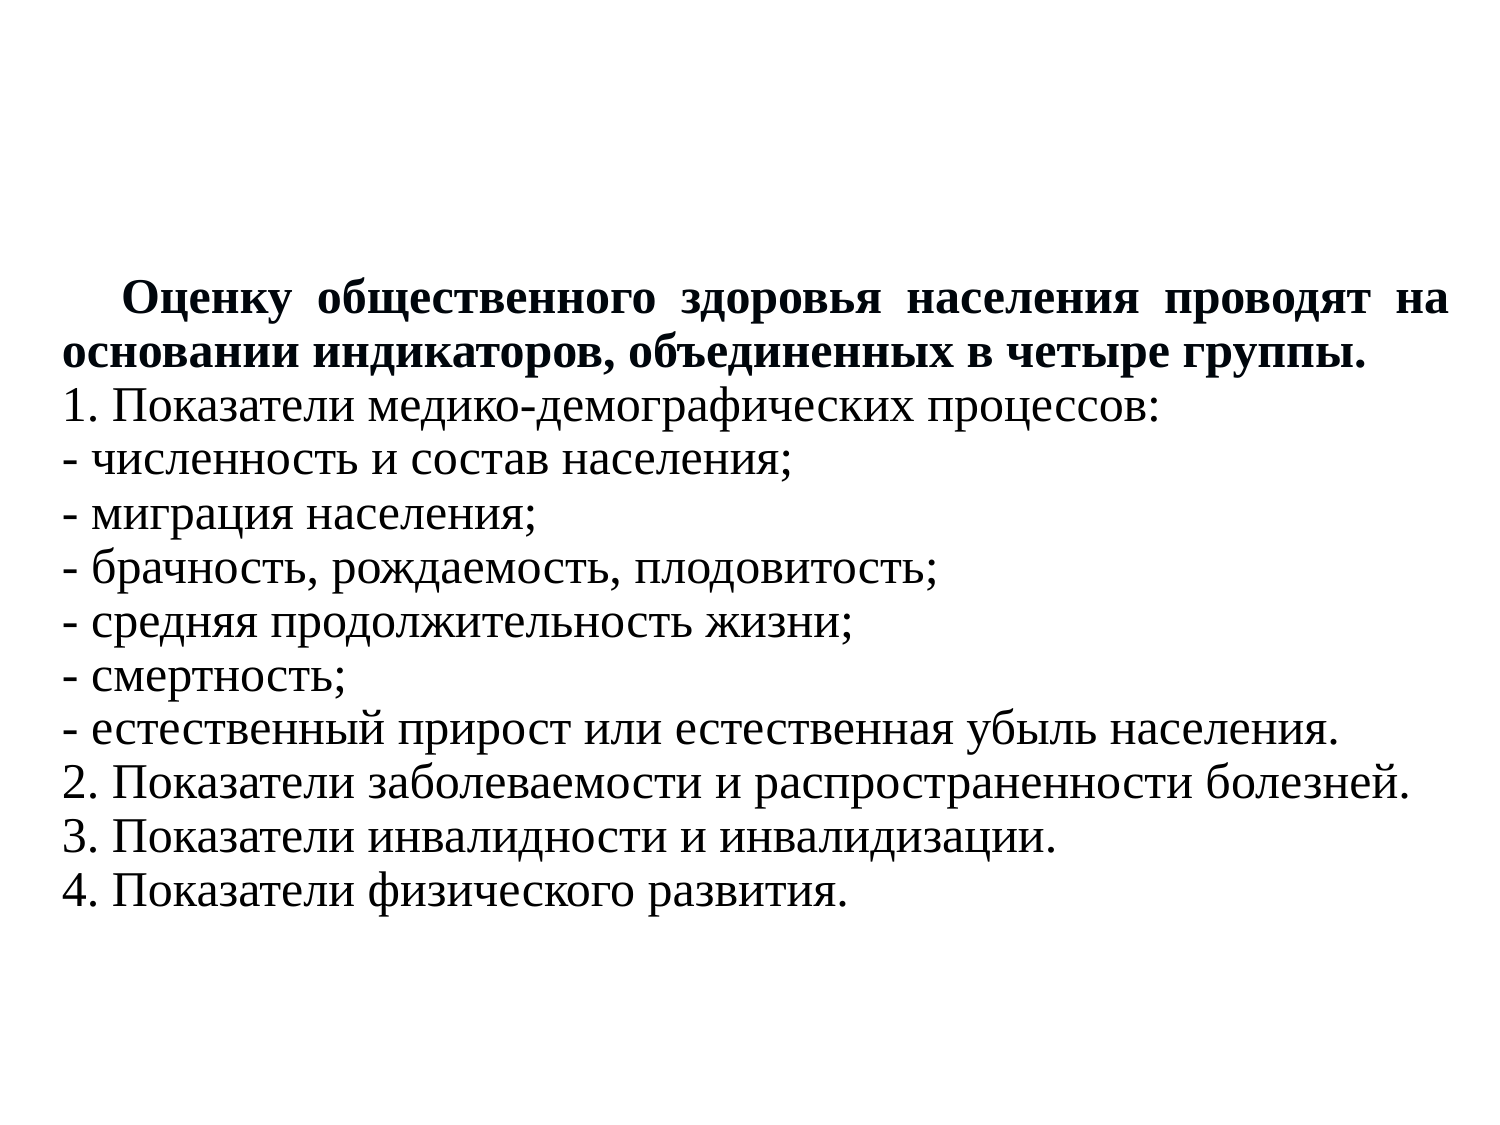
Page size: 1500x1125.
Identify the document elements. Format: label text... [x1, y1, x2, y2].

list Оценку общественного здоровья населения проводят на основании индикаторов, объединенных в четыре группы. 1. Показатели медико-демографических процессов: - численность и состав населения; - миграция населения; - брачность, рождаемость, плодовитость; - средняя продолжительность жизни; - смертность; - естественный прирост или естественная убыль населения. 2. Показатели заболеваемости и распространенности болезней. 3. Показатели инвалидности и инвалидизации. 4. Показатели физического развития. [46, 262, 1465, 1055]
